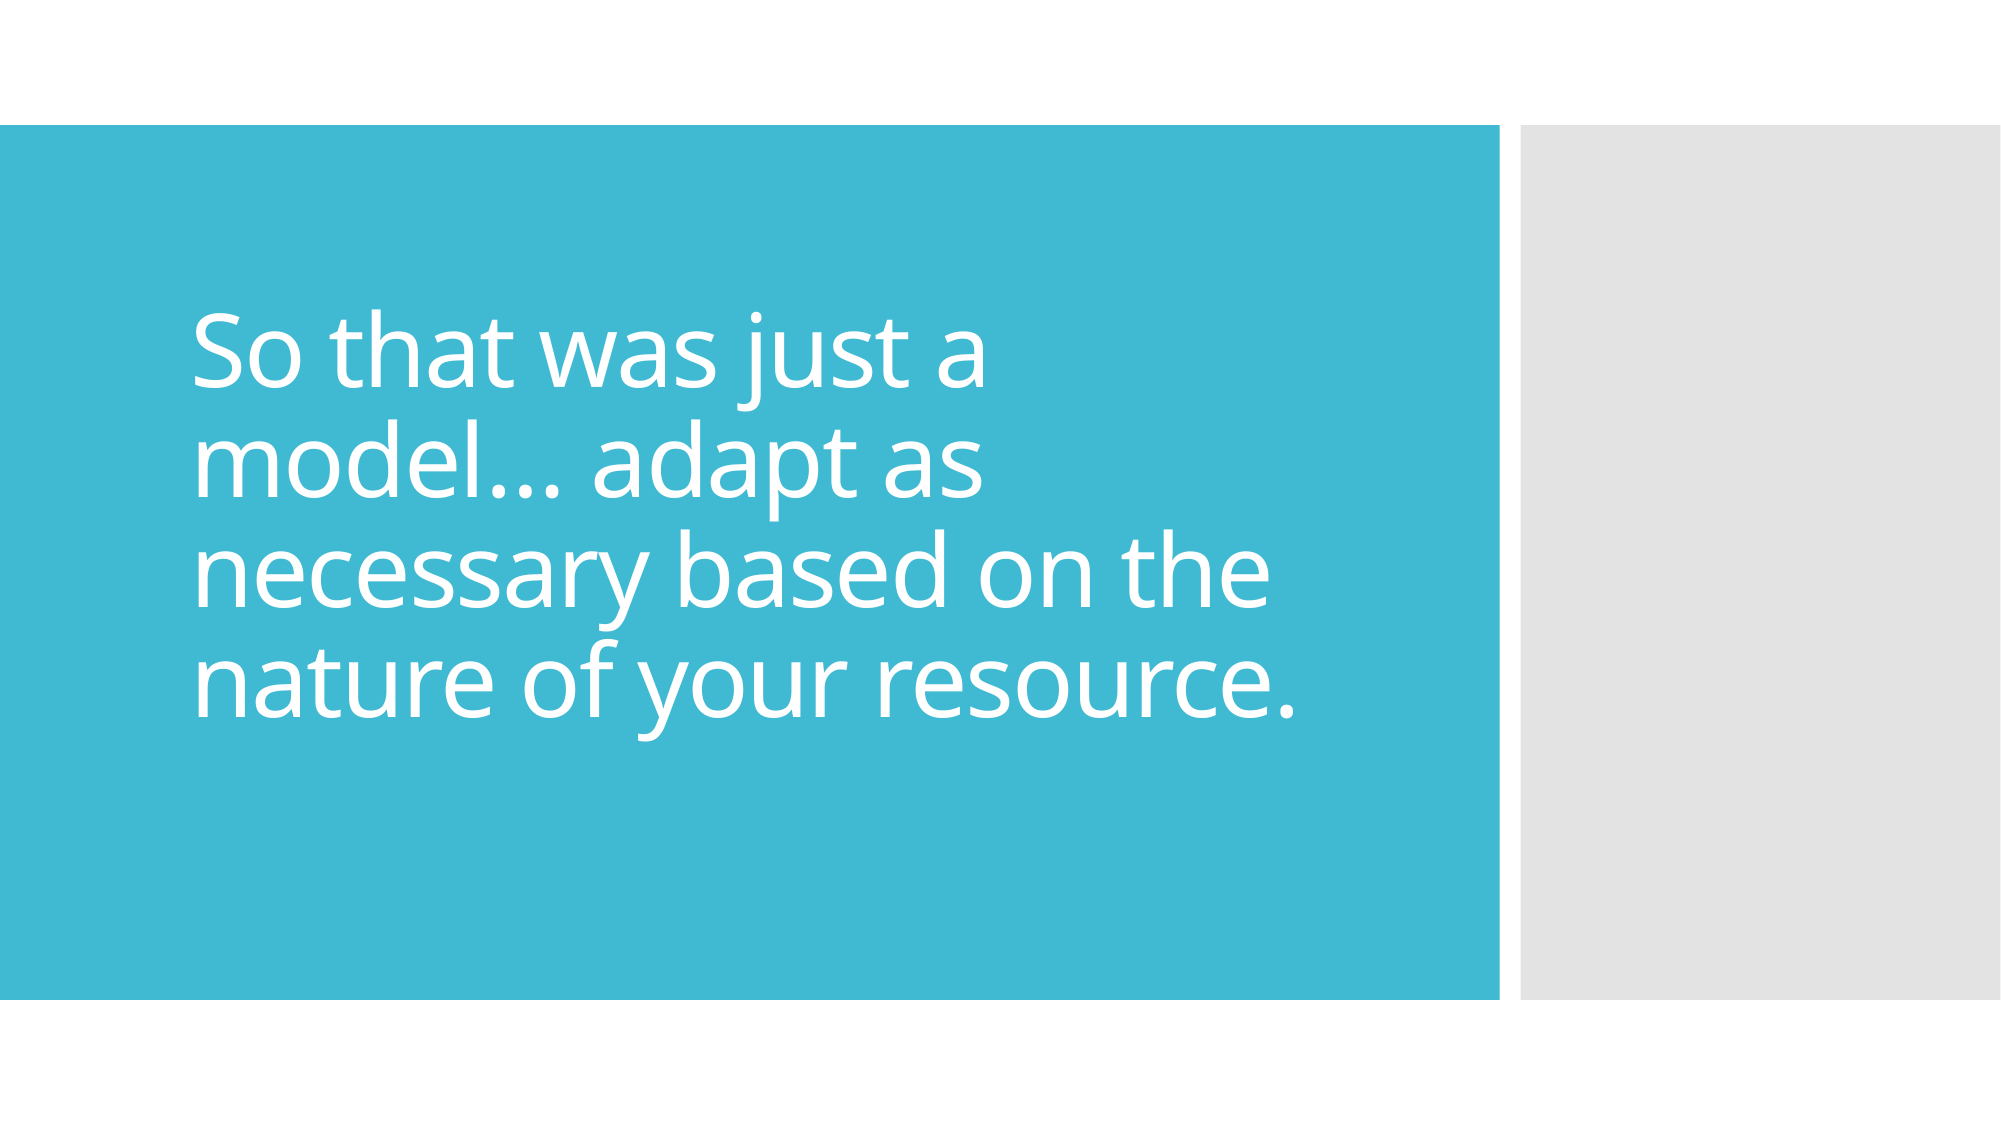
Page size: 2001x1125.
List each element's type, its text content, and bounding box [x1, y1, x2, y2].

title So that was just a model… adapt as necessary based on the nature of your resource. [175, 213, 1376, 747]
